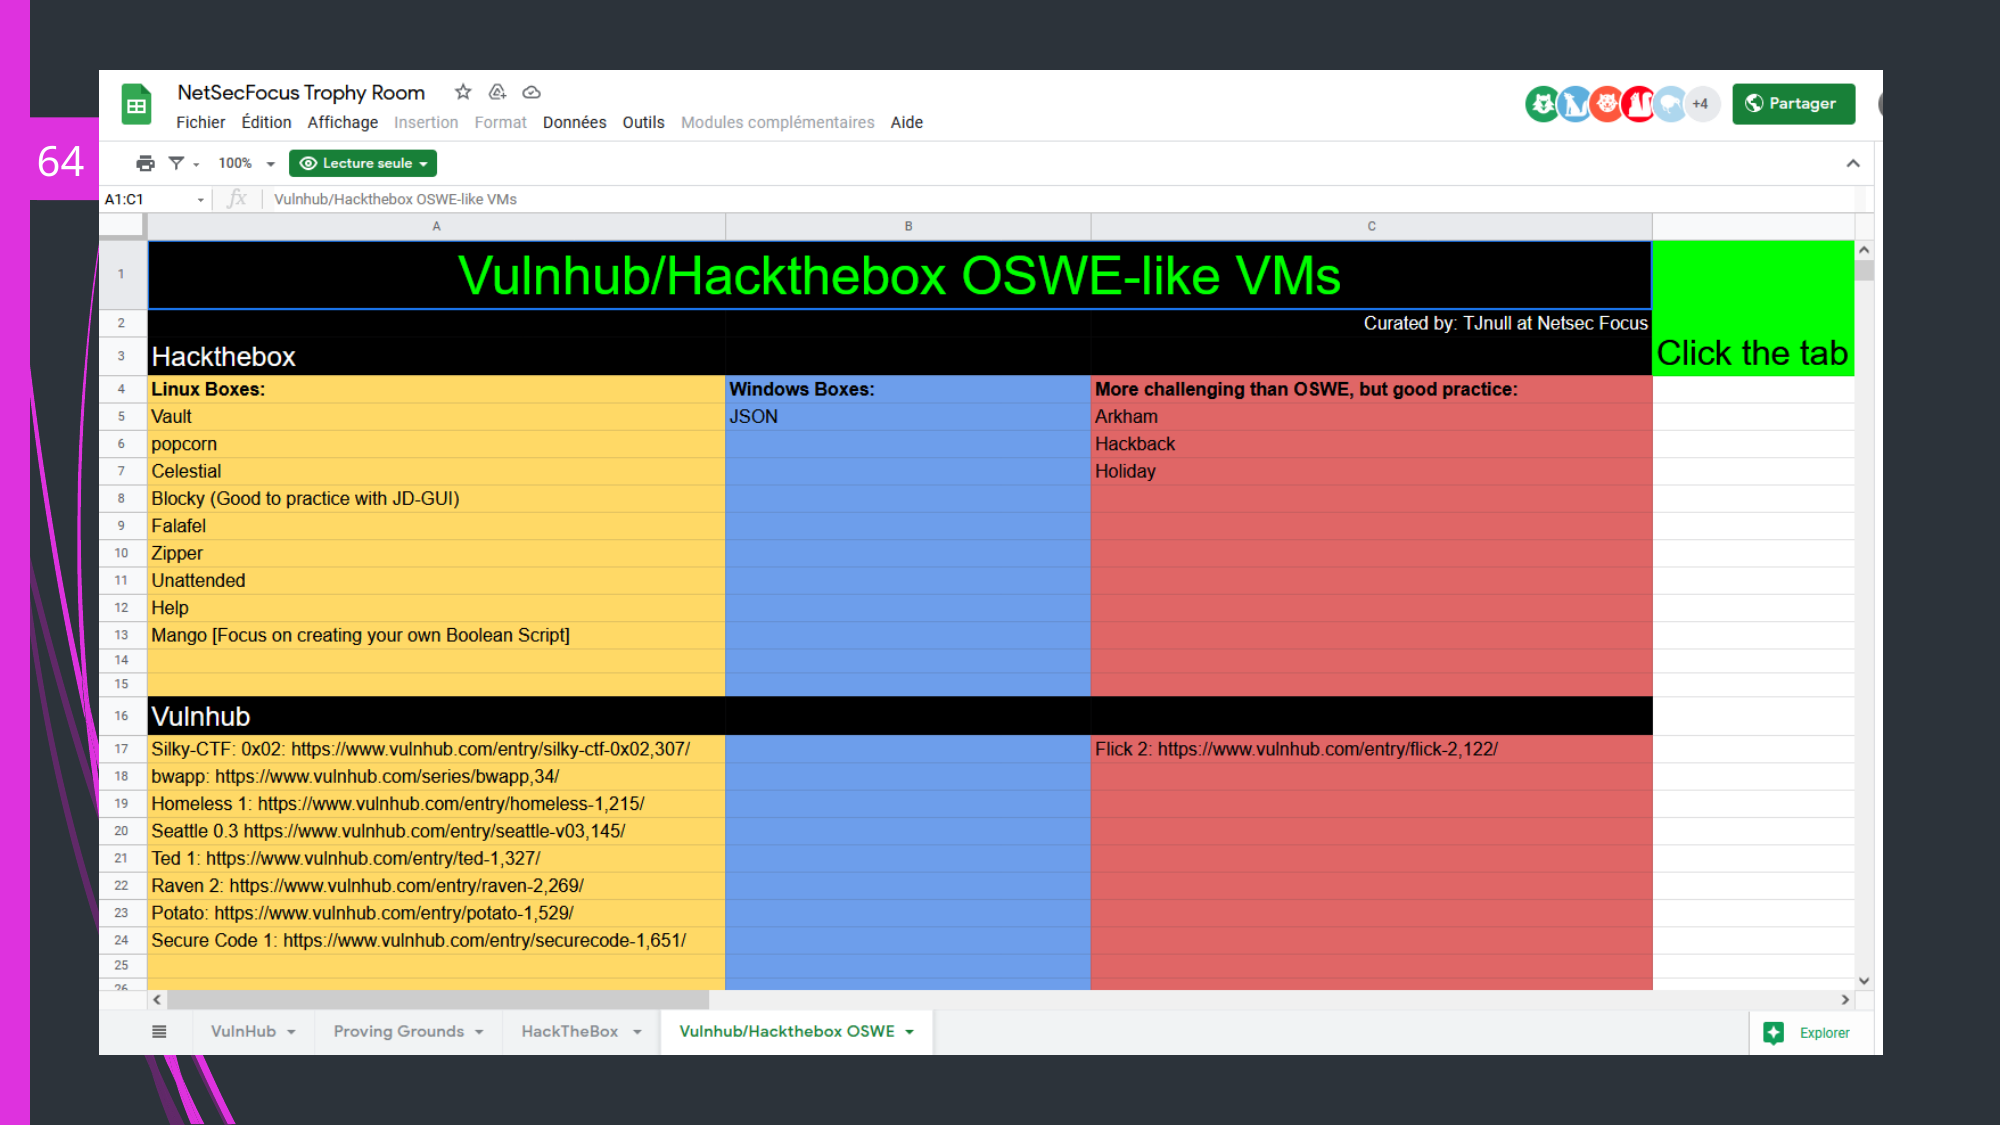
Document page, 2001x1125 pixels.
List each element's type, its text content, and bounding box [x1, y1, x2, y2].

slide_number ‹#› [0, 133, 94, 194]
picture [99, 70, 1884, 1055]
